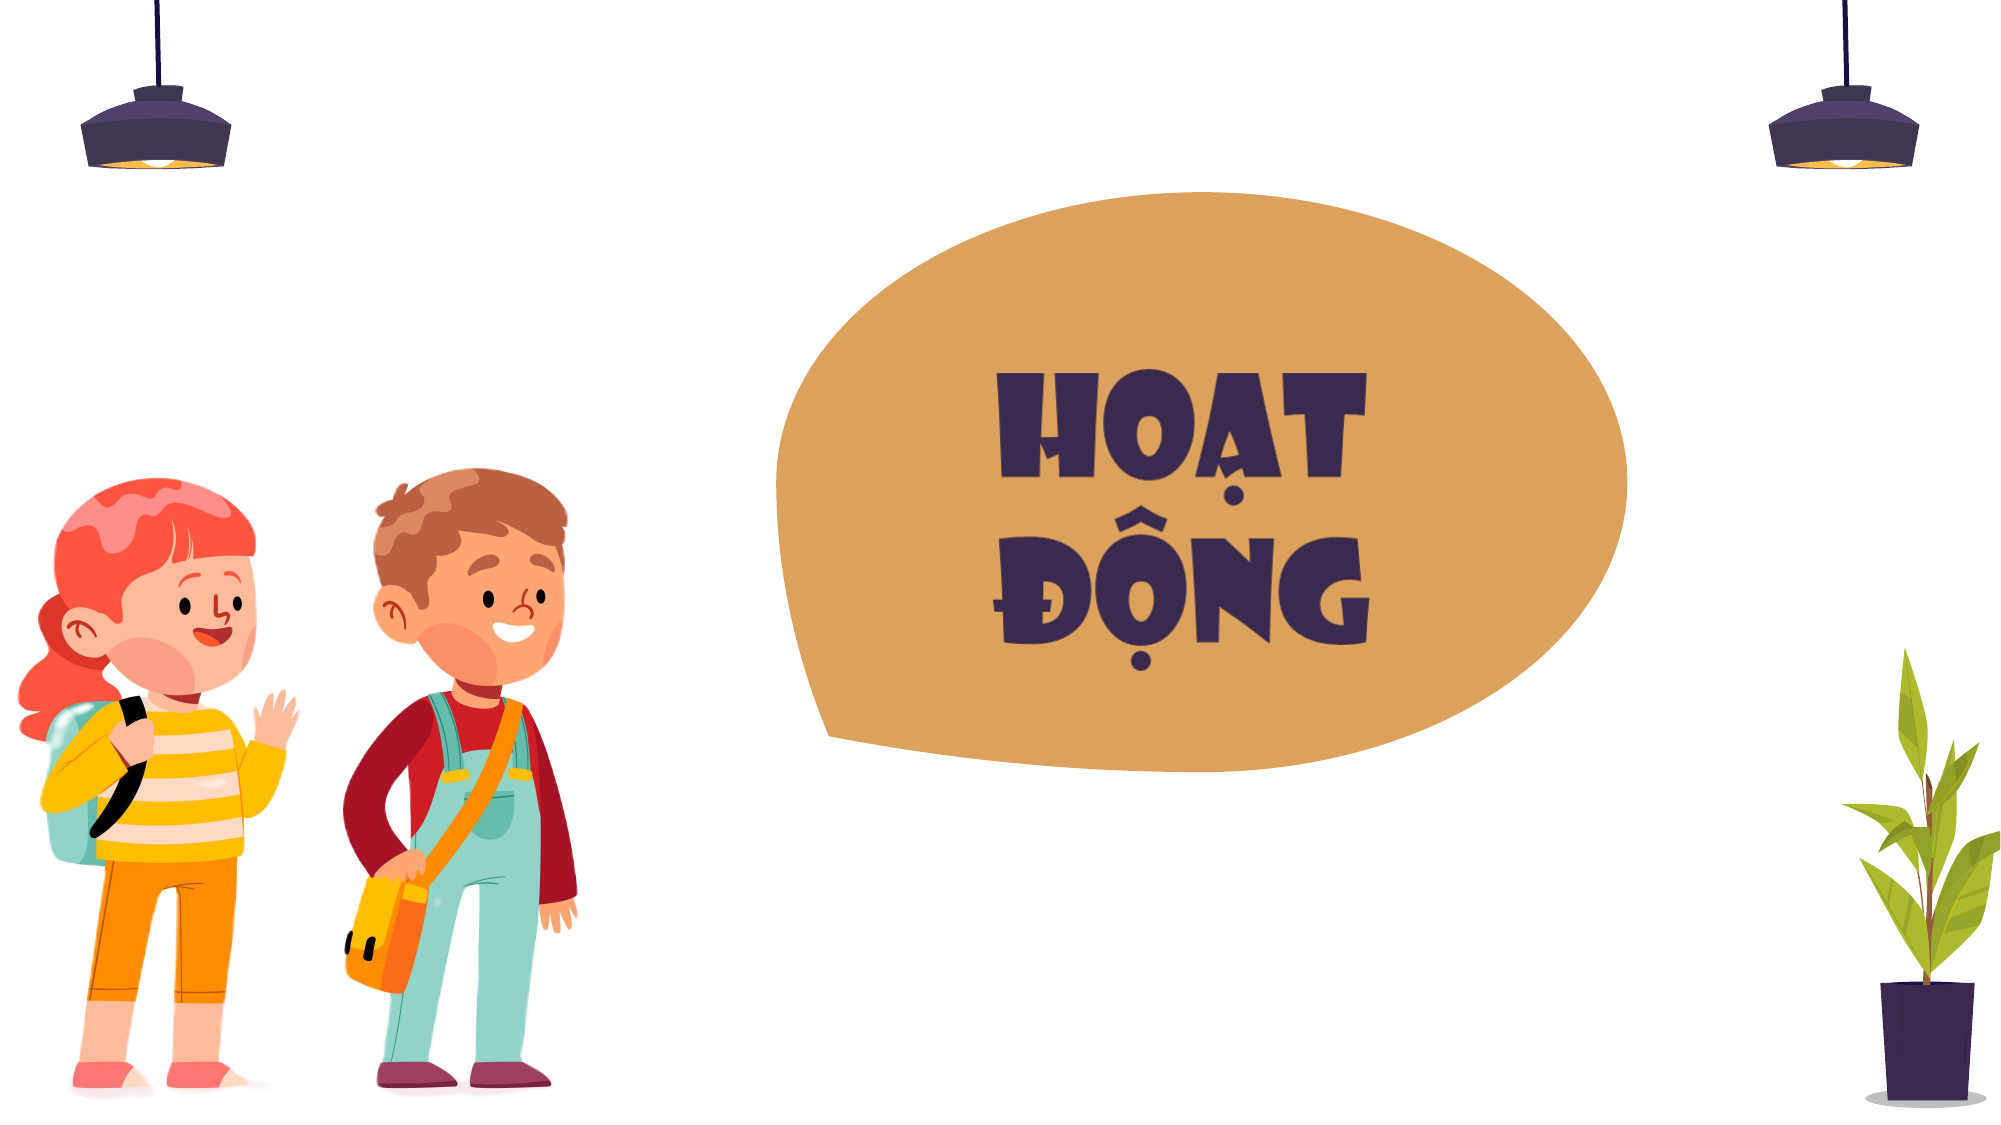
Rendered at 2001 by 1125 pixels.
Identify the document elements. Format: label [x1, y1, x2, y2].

picture [855, 293, 1508, 752]
text_box [774, 315, 850, 743]
text_box [958, 759, 1339, 775]
picture [0, 257, 615, 1125]
text_box [877, 190, 1630, 683]
